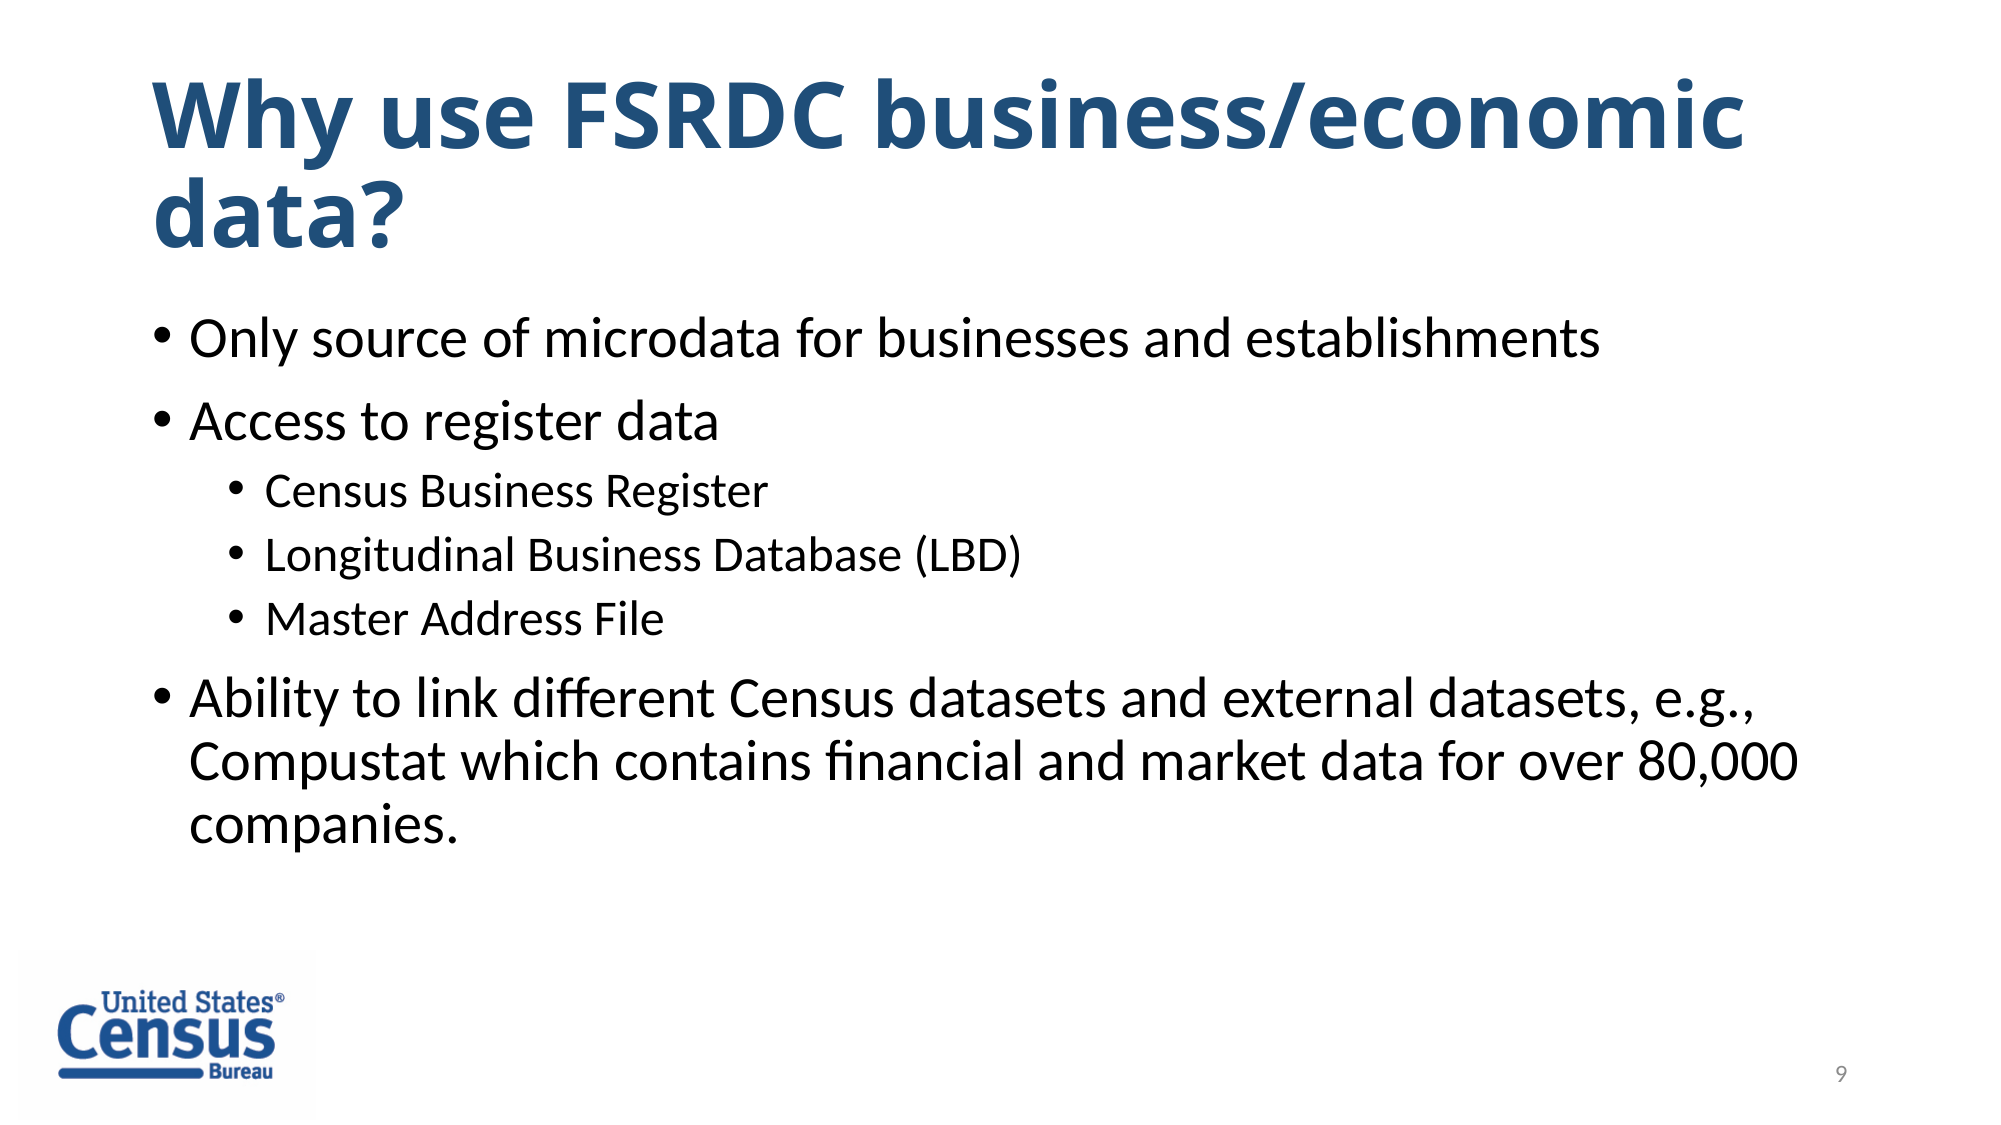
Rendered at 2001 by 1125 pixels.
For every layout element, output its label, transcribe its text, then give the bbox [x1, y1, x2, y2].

list Only source of microdata for businesses and establishments Access to register data Census Business Register Longitudinal Business Database (LBD) Master Address File Ability to link different Census datasets and external datasets, e.g., Compustat which contains financial and market data for over 80,000 companies. [137, 299, 1863, 1014]
picture [18, 950, 316, 1120]
title Why use FSRDC business/economic data? [137, 59, 1863, 278]
slide_number 9 [1412, 1042, 1863, 1103]
